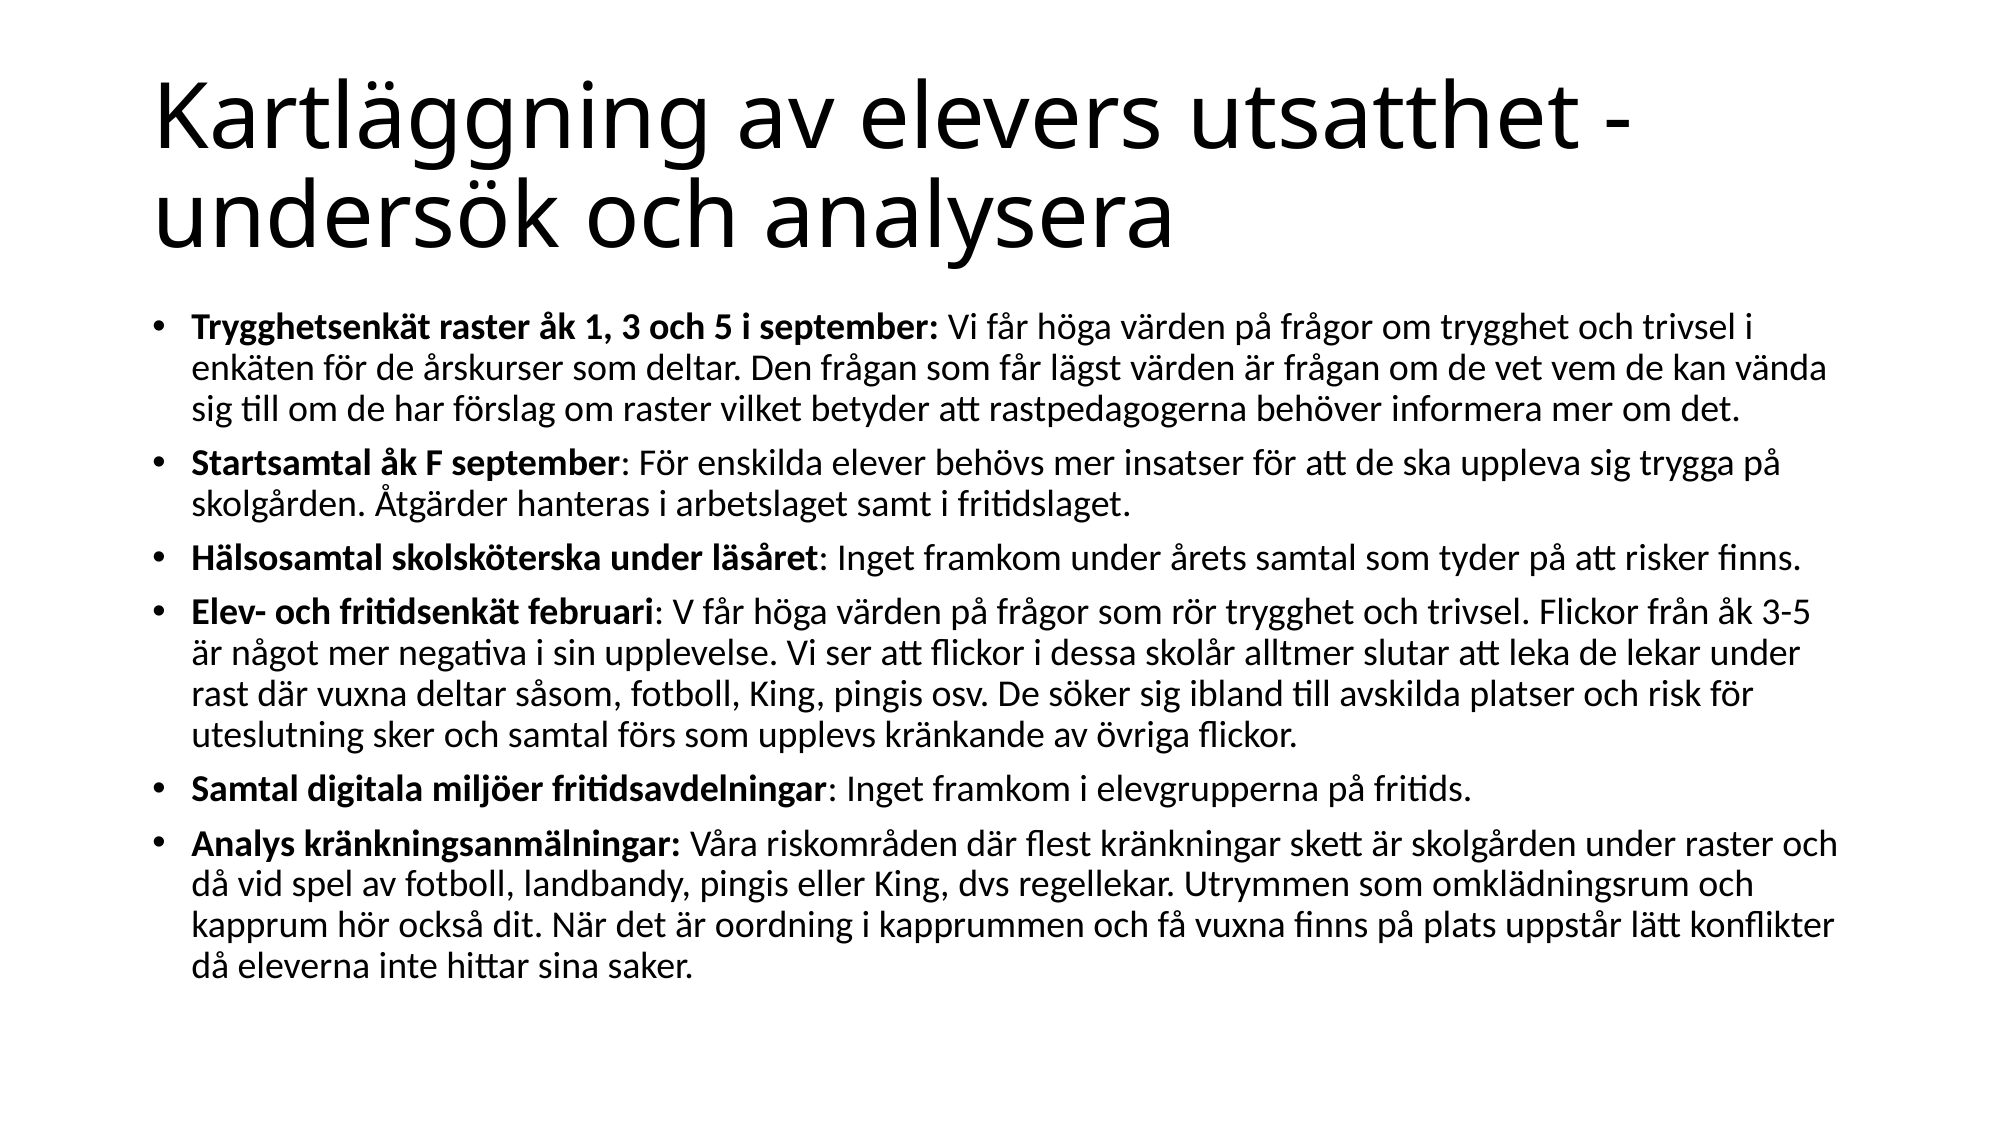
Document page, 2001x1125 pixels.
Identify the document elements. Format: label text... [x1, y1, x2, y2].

list Trygghetsenkät raster åk 1, 3 och 5 i september: Vi får höga värden på frågor om trygghet och trivsel i enkäten för de årskurser som deltar. Den frågan som får lägst värden är frågan om de vet vem de kan vända sig till om de har förslag om raster vilket betyder att rastpedagogerna behöver informera mer om det. Startsamtal åk F september: För enskilda elever behövs mer insatser för att de ska uppleva sig trygga på skolgården. Åtgärder hanteras i arbetslaget samt i fritidslaget. Hälsosamtal skolsköterska under läsåret: Inget framkom under årets samtal som tyder på att risker finns. Elev- och fritidsenkät februari: V får höga värden på frågor som rör trygghet och trivsel. Flickor från åk 3-5 är något mer negativa i sin upplevelse. Vi ser att flickor i dessa skolår alltmer slutar att leka de lekar under rast där vuxna deltar såsom, fotboll, King, pingis osv. De söker sig ibland till avskilda platser och risk för uteslutning sker och samtal förs som upplevs kränkande av övriga flickor. Samtal digitala miljöer fritidsavdelningar: Inget framkom i elevgrupperna på fritids. Analys kränkningsanmälningar: Våra riskområden där flest kränkningar skett är skolgården under raster och då vid spel av fotboll, landbandy, pingis eller King, dvs regellekar. Utrymmen som omklädningsrum och kapprum hör också dit. När det är oordning i kapprummen och få vuxna finns på plats uppstår lätt konflikter då eleverna inte hittar sina saker. [137, 299, 1863, 1014]
title Kartläggning av elevers utsatthet - undersök och analysera [137, 59, 1863, 278]
